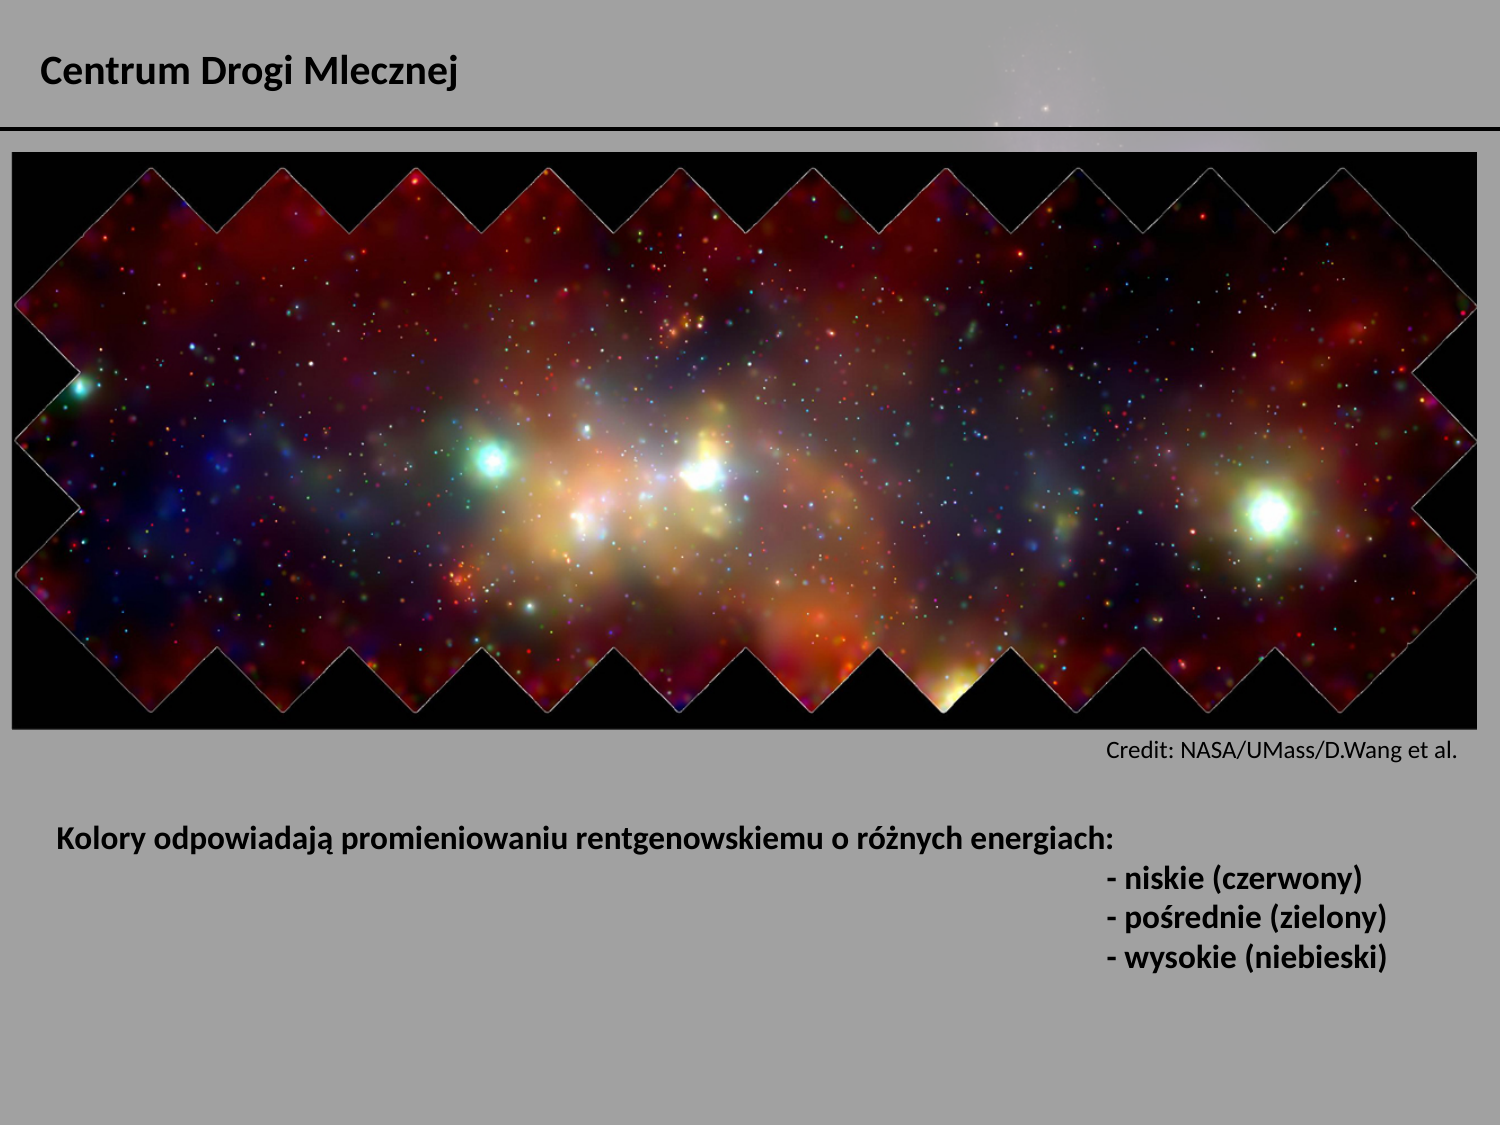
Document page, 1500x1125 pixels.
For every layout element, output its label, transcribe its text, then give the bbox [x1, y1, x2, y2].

text_box Centrum Drogi Mlecznej [25, 35, 475, 100]
text_box Credit: NASA/UMass/D.Wang et al. [1091, 737, 1474, 772]
text_box Kolory odpowiadają promieniowaniu rentgenowskiemu o różnych energiach: - niskie (czerwony) - pośrednie (zielony) - wysokie (niebieski) [41, 808, 1404, 983]
picture [11, 152, 1477, 730]
